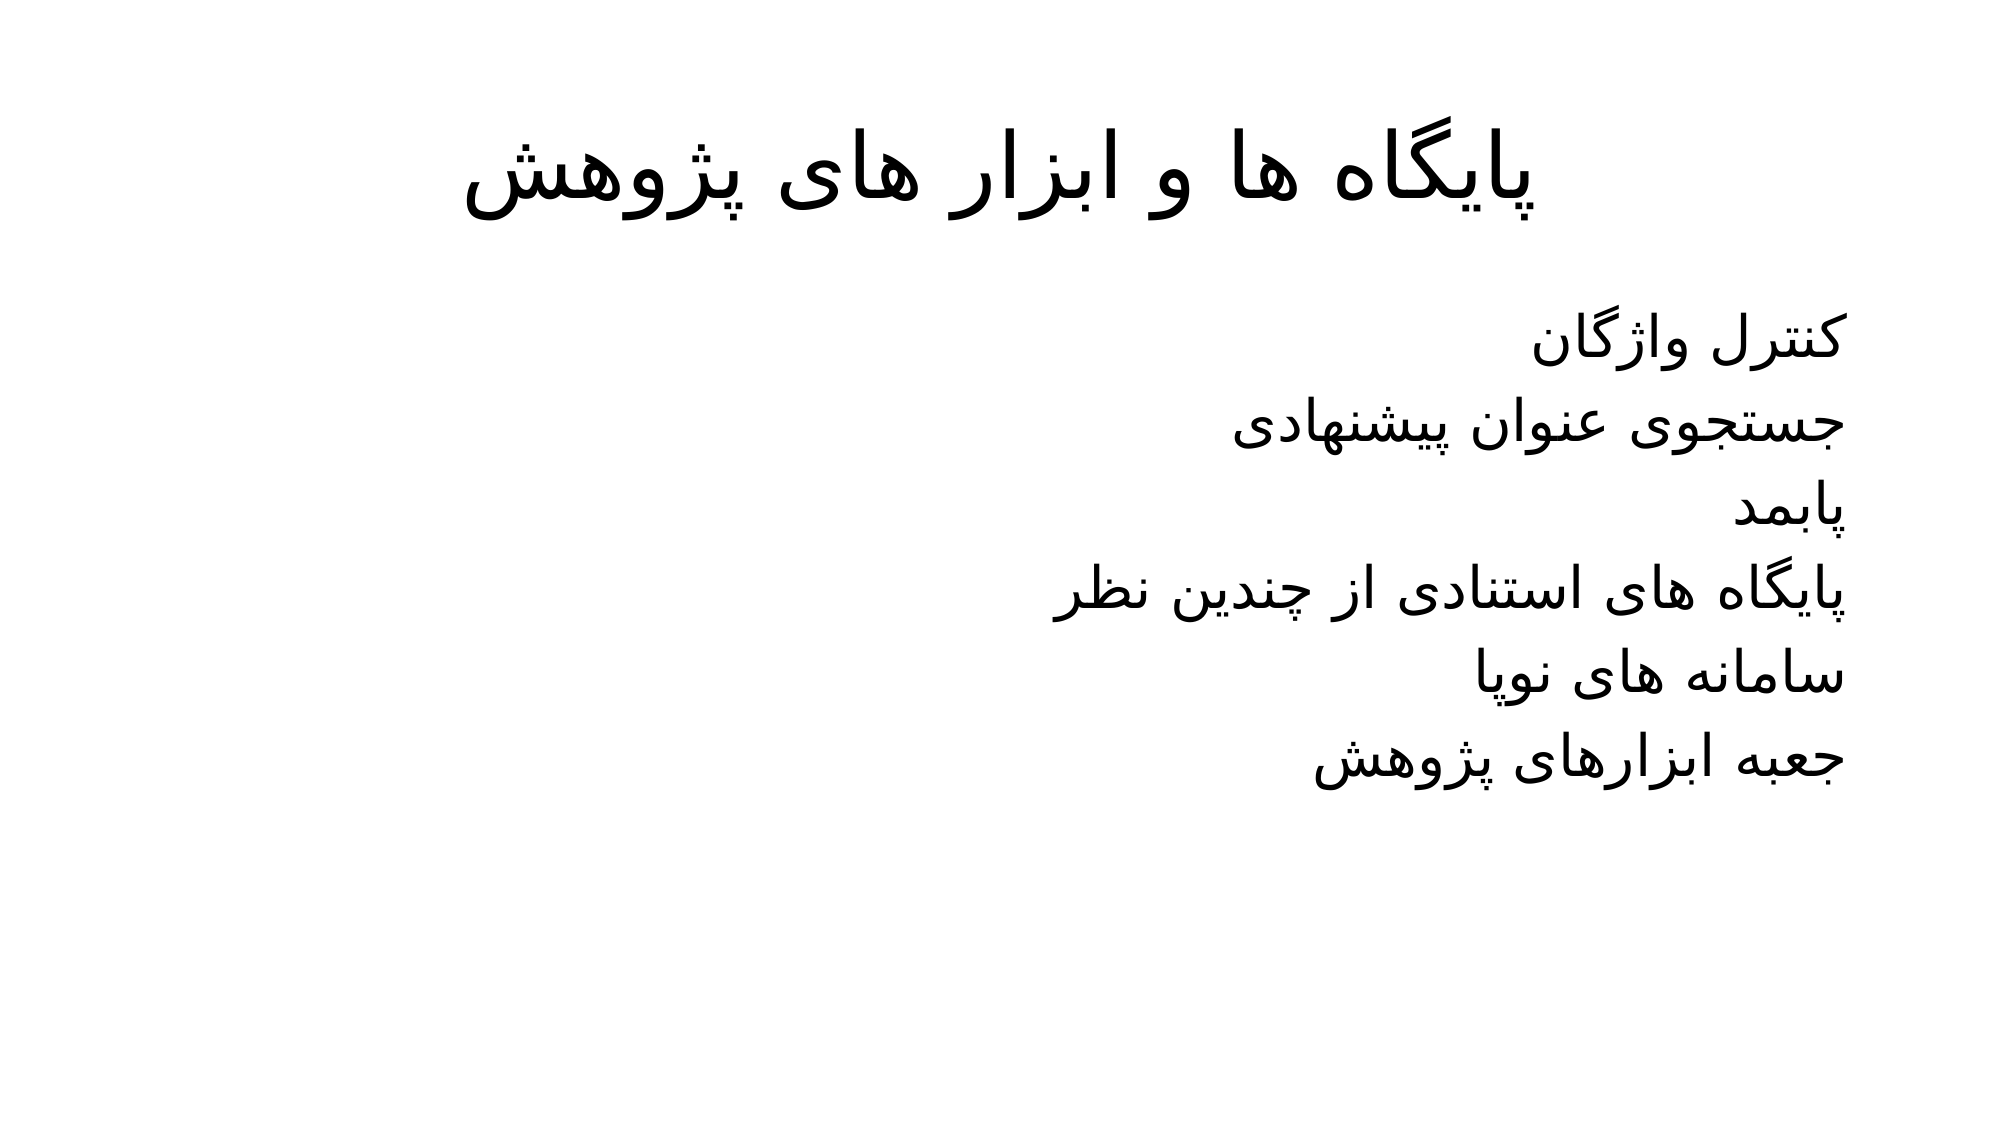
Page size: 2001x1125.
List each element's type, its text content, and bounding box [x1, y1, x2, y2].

list کنترل واژگان جستجوی عنوان پیشنهادی پابمد پایگاه های استنادی از چندین نظر سامانه های نوپا جعبه ابزارهای پژوهش [137, 299, 1863, 1014]
title پایگاه ها و ابزار های پژوهش [137, 59, 1863, 278]
